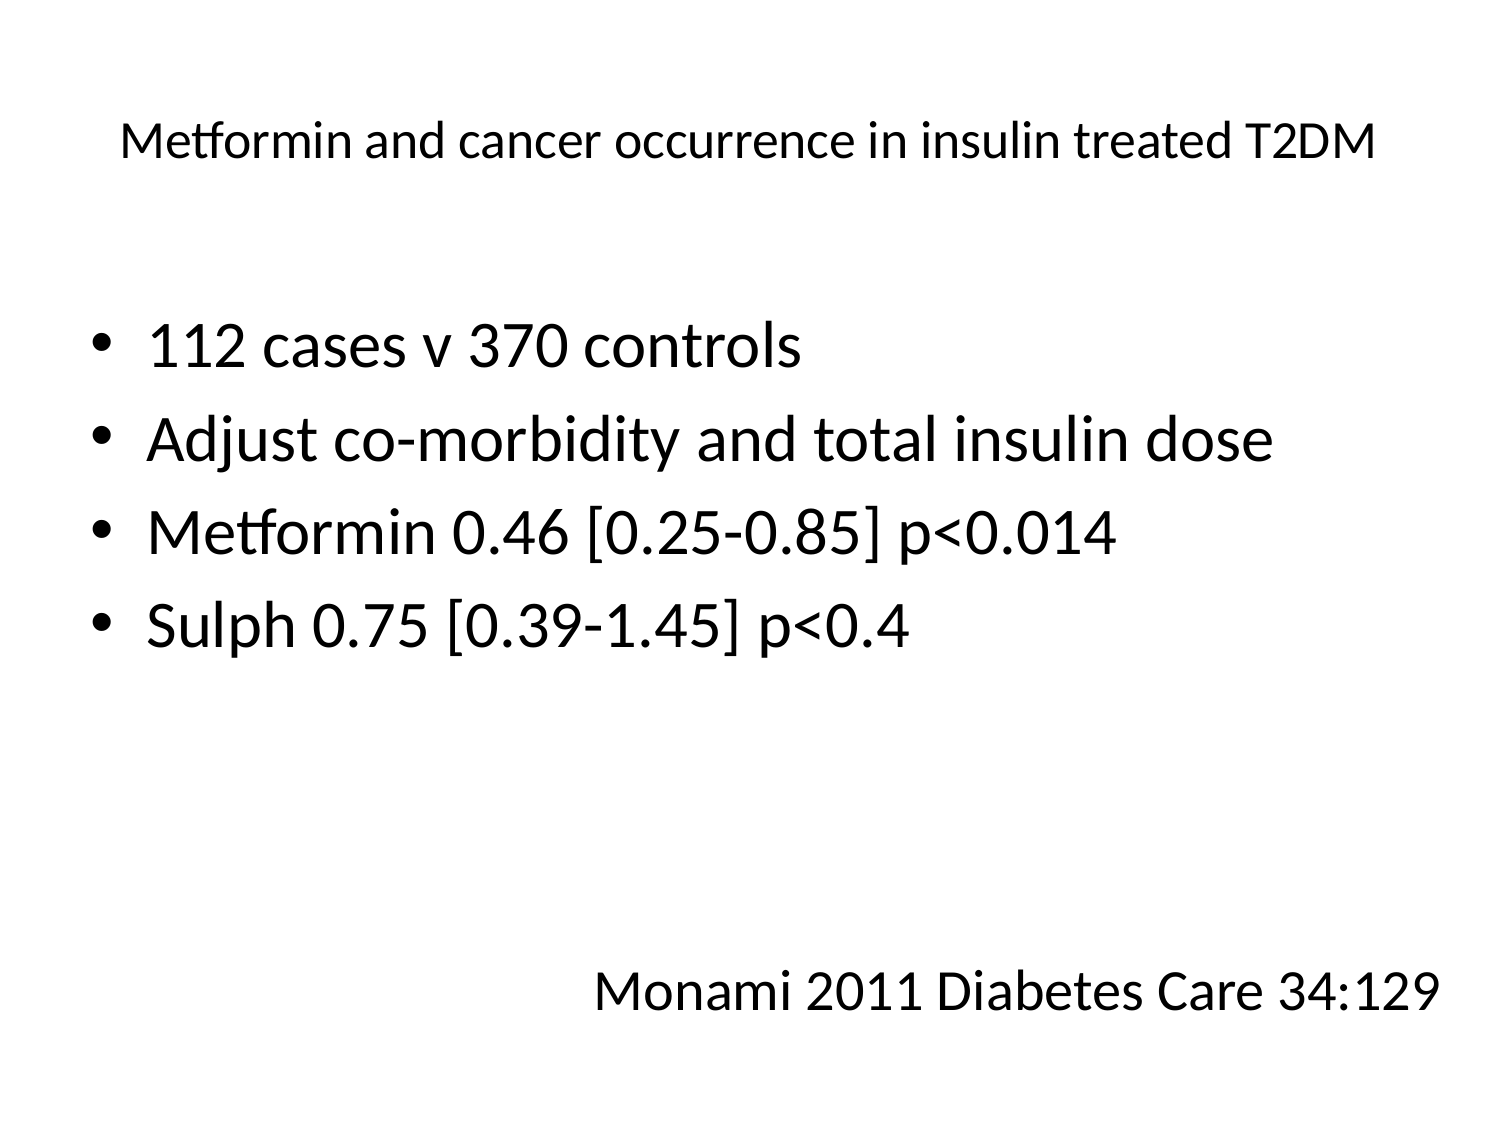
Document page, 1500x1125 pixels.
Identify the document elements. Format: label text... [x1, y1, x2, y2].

title Metformin and cancer occurrence in insulin treated T2DM [97, 75, 1400, 263]
list 112 cases v 370 controls Adjust co-morbidity and total insulin dose Metformin 0.46 [0.25-0.85] p<0.014 Sulph 0.75 [0.39-1.45] p<0.4 [75, 293, 1425, 976]
text_box Monami 2011 Diabetes Care 34:129 [579, 944, 1457, 1030]
